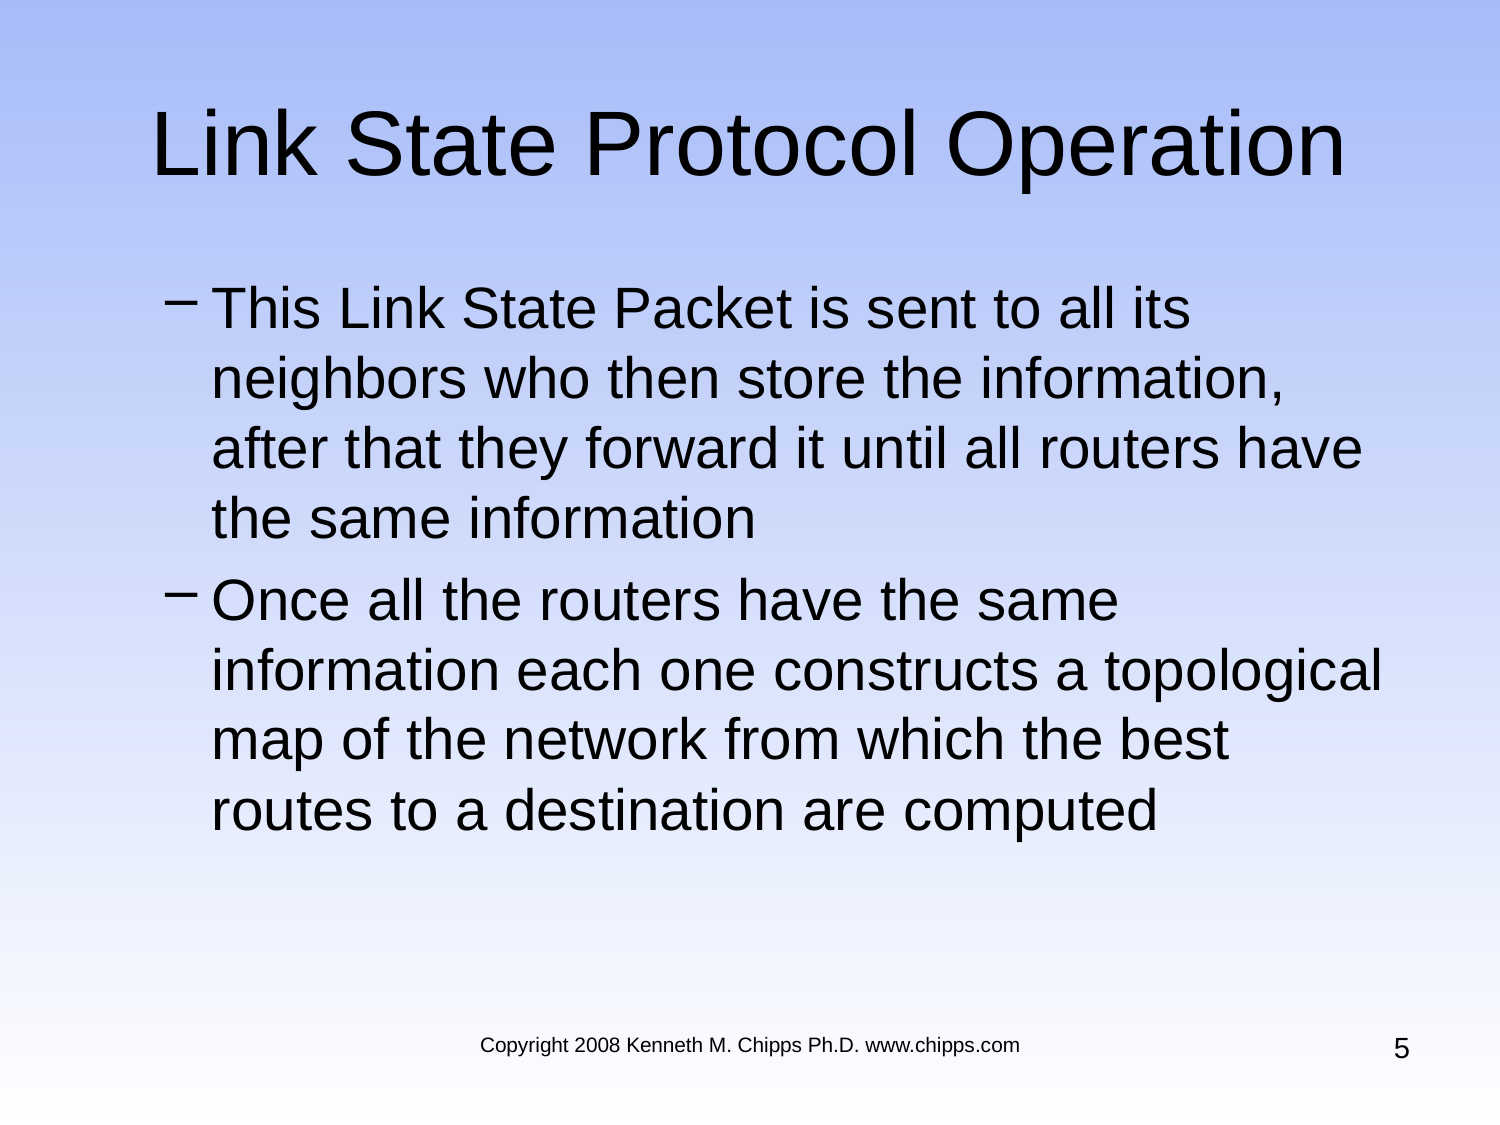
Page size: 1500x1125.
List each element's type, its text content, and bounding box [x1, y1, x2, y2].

list This Link State Packet is sent to all its neighbors who then store the information, after that they forward it until all routers have the same information Once all the routers have the same information each one constructs a topological map of the network from which the best routes to a destination are computed [74, 262, 1426, 1006]
footer Copyright 2008 Kenneth M. Chipps Ph.D. www.chipps.com [449, 1024, 1051, 1103]
title Link State Protocol Operation [74, 44, 1426, 233]
slide_number 5 [1074, 1021, 1426, 1101]
